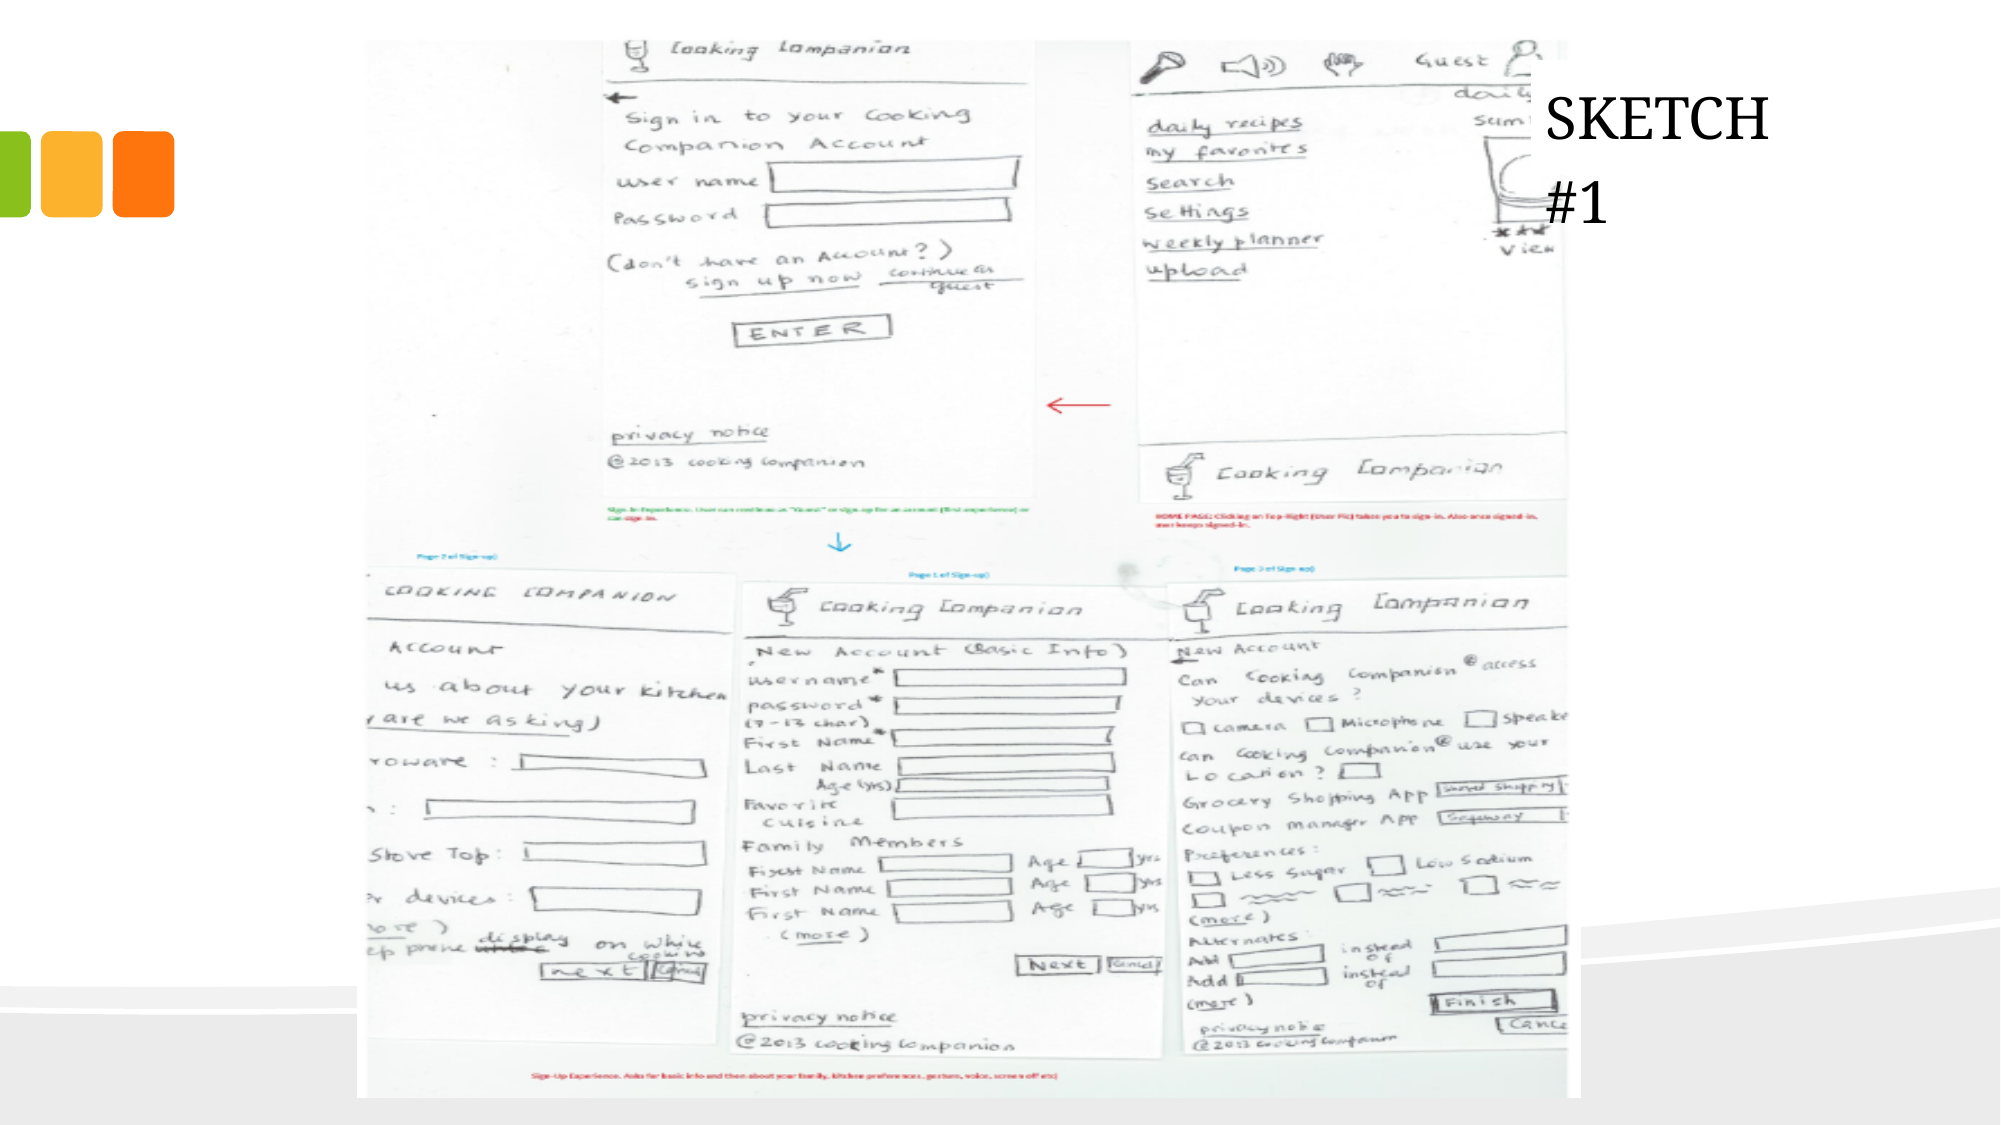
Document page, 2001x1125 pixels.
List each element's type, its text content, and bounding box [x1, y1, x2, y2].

text_box Sketch #1 [1581, 59, 1863, 175]
picture [357, 30, 1581, 1098]
